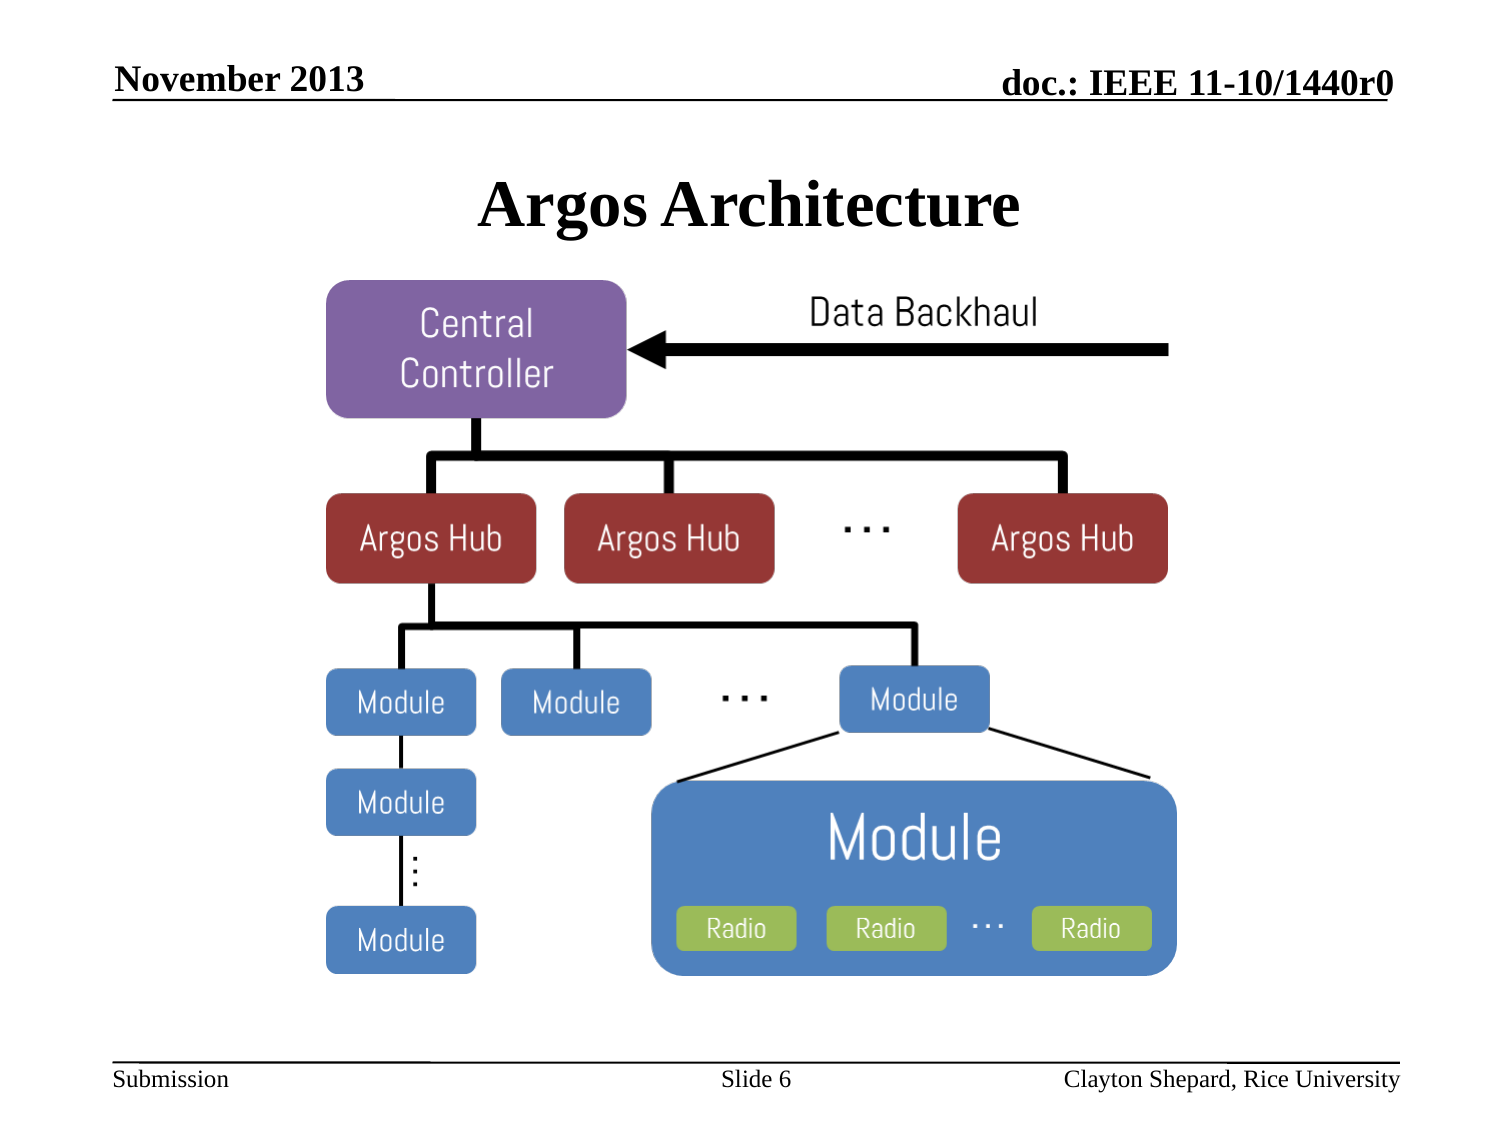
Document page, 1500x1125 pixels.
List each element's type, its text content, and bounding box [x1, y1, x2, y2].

title Argos Architecture [112, 112, 1388, 288]
slide_number Slide 6 [712, 1061, 800, 1123]
picture [326, 274, 1177, 982]
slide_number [114, 54, 423, 100]
footer Clayton Shepard, Rice University [878, 1061, 1402, 1093]
